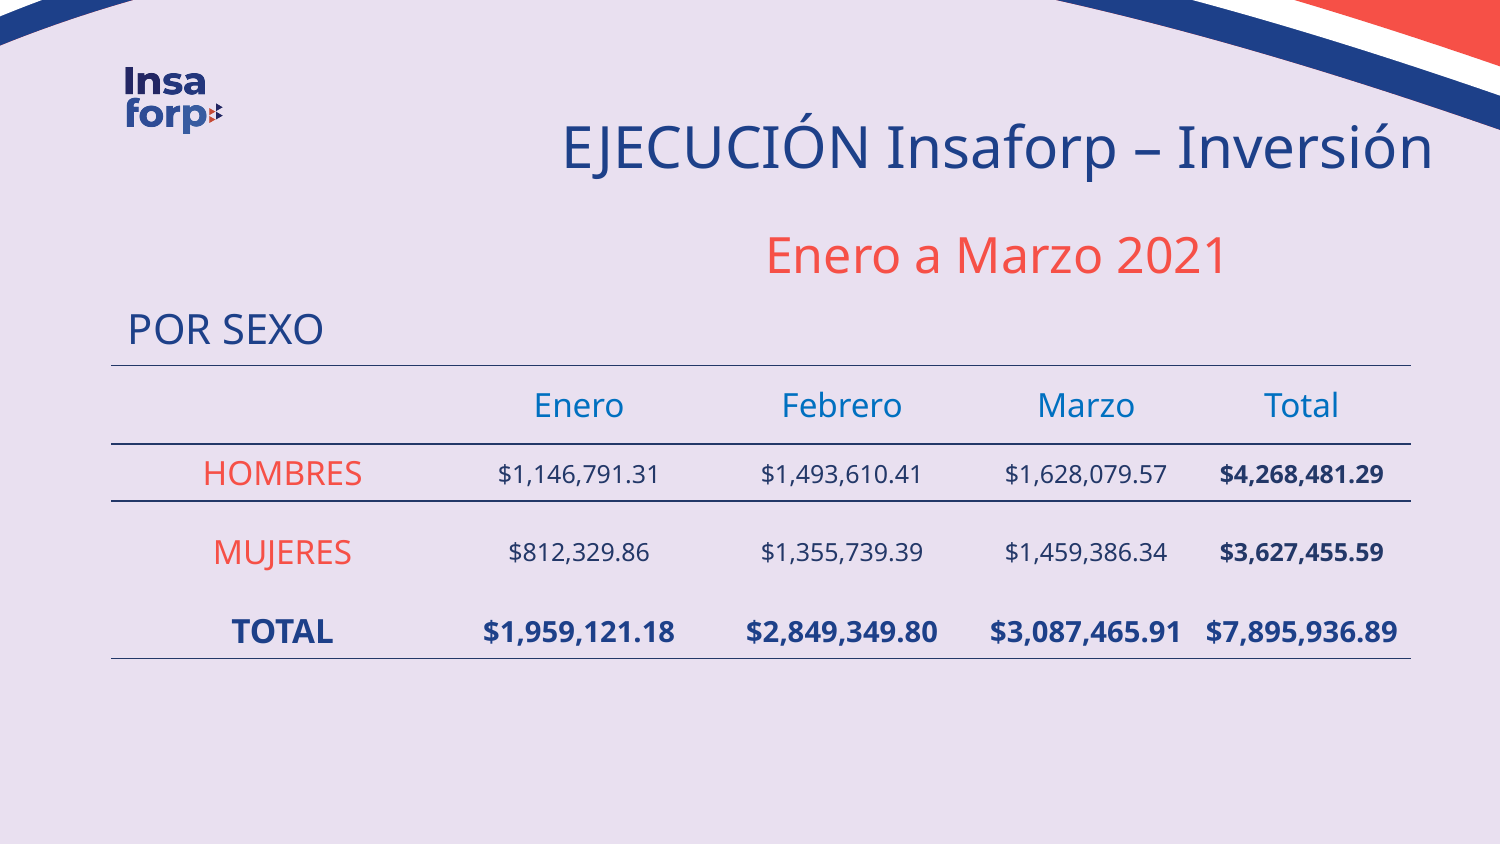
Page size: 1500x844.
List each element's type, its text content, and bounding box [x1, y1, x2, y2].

table_cell $1,355,739.39 [704, 502, 980, 602]
table_header Total [1193, 366, 1411, 443]
table_cell TOTAL [111, 602, 454, 658]
table_cell $2,849,349.80 [704, 602, 980, 658]
table_cell $1,146,791.31 [454, 445, 704, 500]
text_box EJECUCIÓN Insaforp – Inversión Enero a Marzo 2021 [545, 108, 1451, 203]
table_cell $1,628,079.57 [980, 445, 1193, 500]
table_cell $7,895,936.89 [1193, 602, 1411, 658]
table_cell HOMBRES [111, 445, 454, 500]
table_cell MUJERES [111, 502, 454, 602]
table_header [111, 366, 454, 443]
table_cell $1,459,386.34 [980, 502, 1193, 602]
table_header Marzo [980, 366, 1193, 443]
table_cell $1,493,610.41 [704, 445, 980, 500]
table_header Febrero [704, 366, 980, 443]
table_header Enero [454, 366, 704, 443]
table_cell $1,959,121.18 [454, 602, 704, 658]
picture [112, 64, 230, 181]
table_cell $812,329.86 [454, 502, 704, 602]
table_cell $3,627,455.59 [1193, 502, 1411, 602]
table_cell $4,268,481.29 [1193, 445, 1411, 500]
text_box POR SEXO [97, 295, 340, 361]
table_cell $3,087,465.91 [980, 602, 1193, 658]
